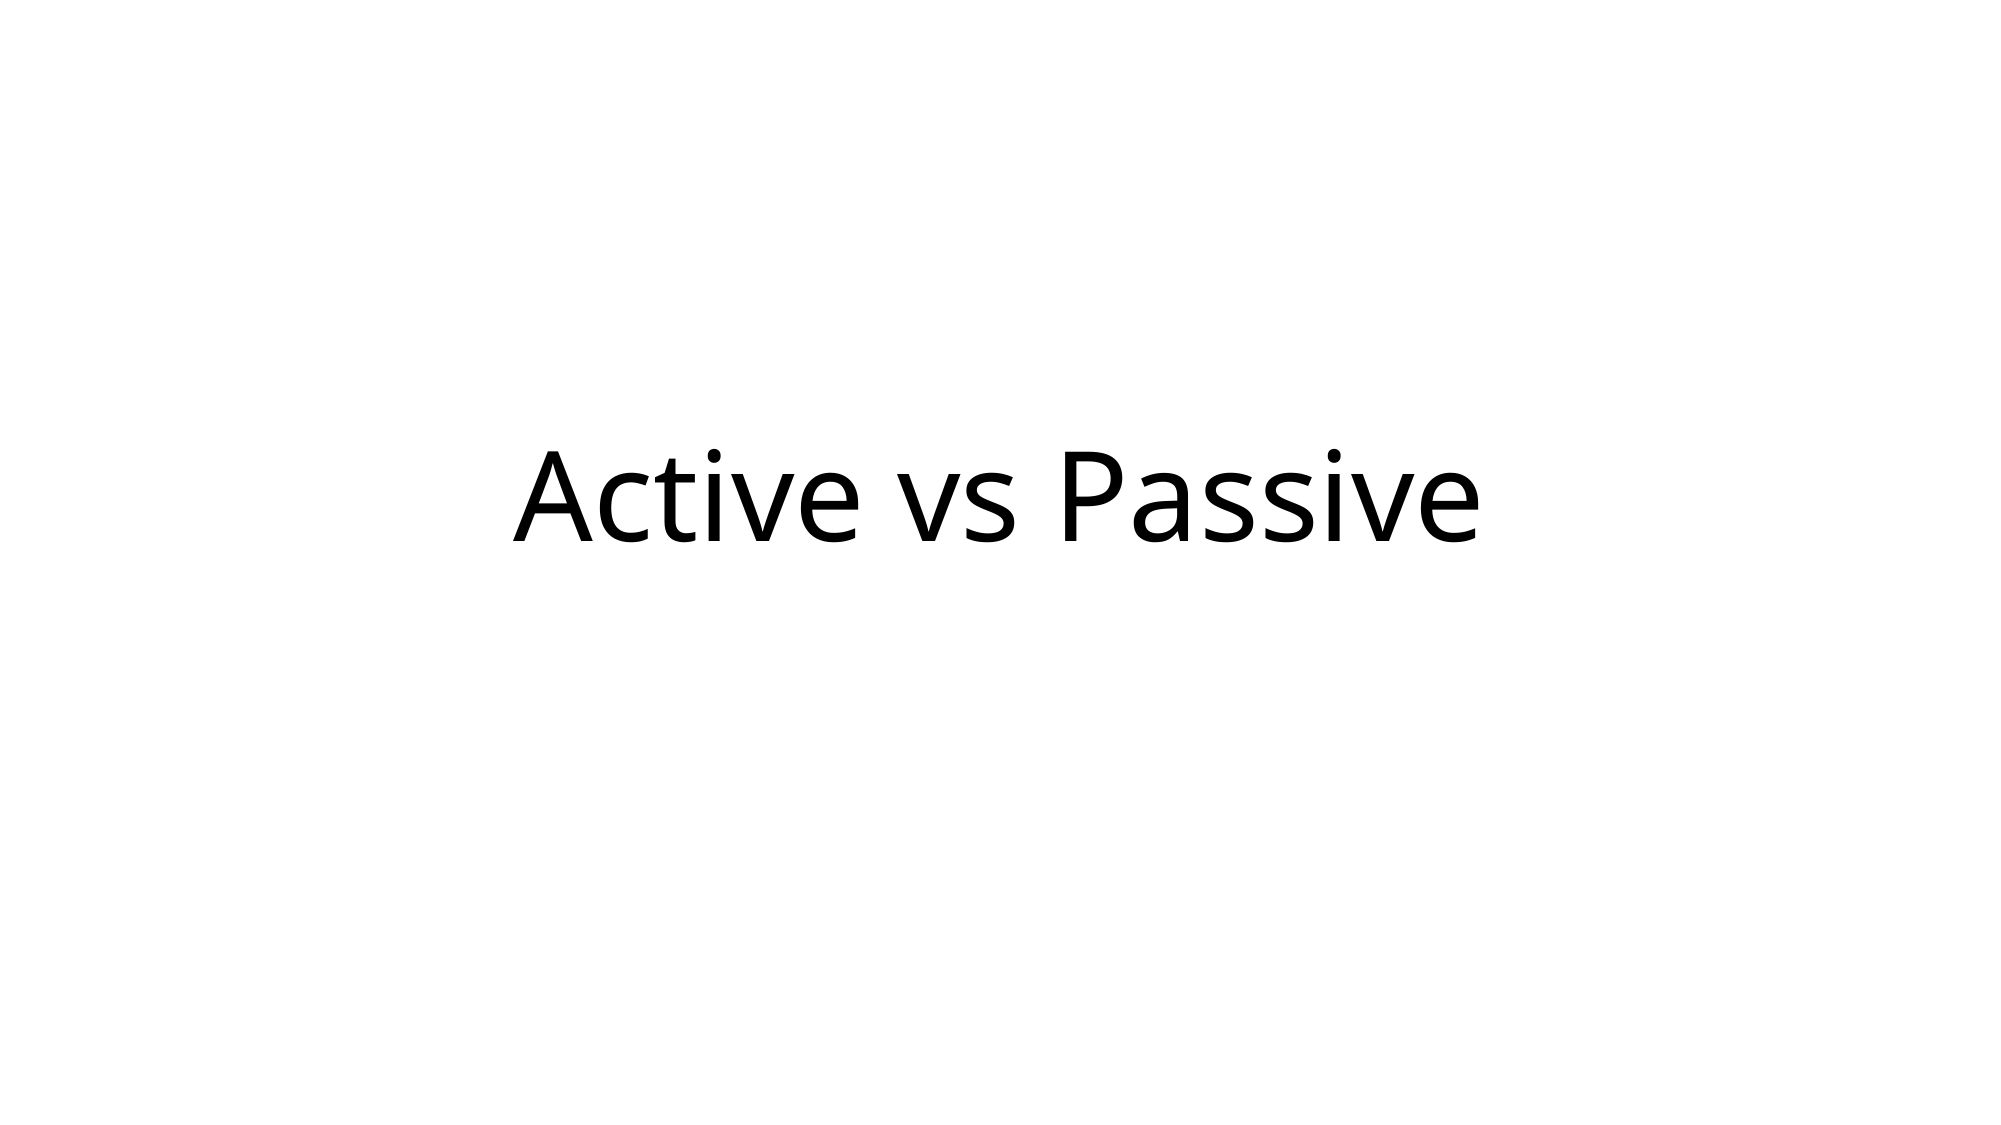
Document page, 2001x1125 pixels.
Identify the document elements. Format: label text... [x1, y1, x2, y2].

title Active vs Passive [249, 184, 1750, 576]
